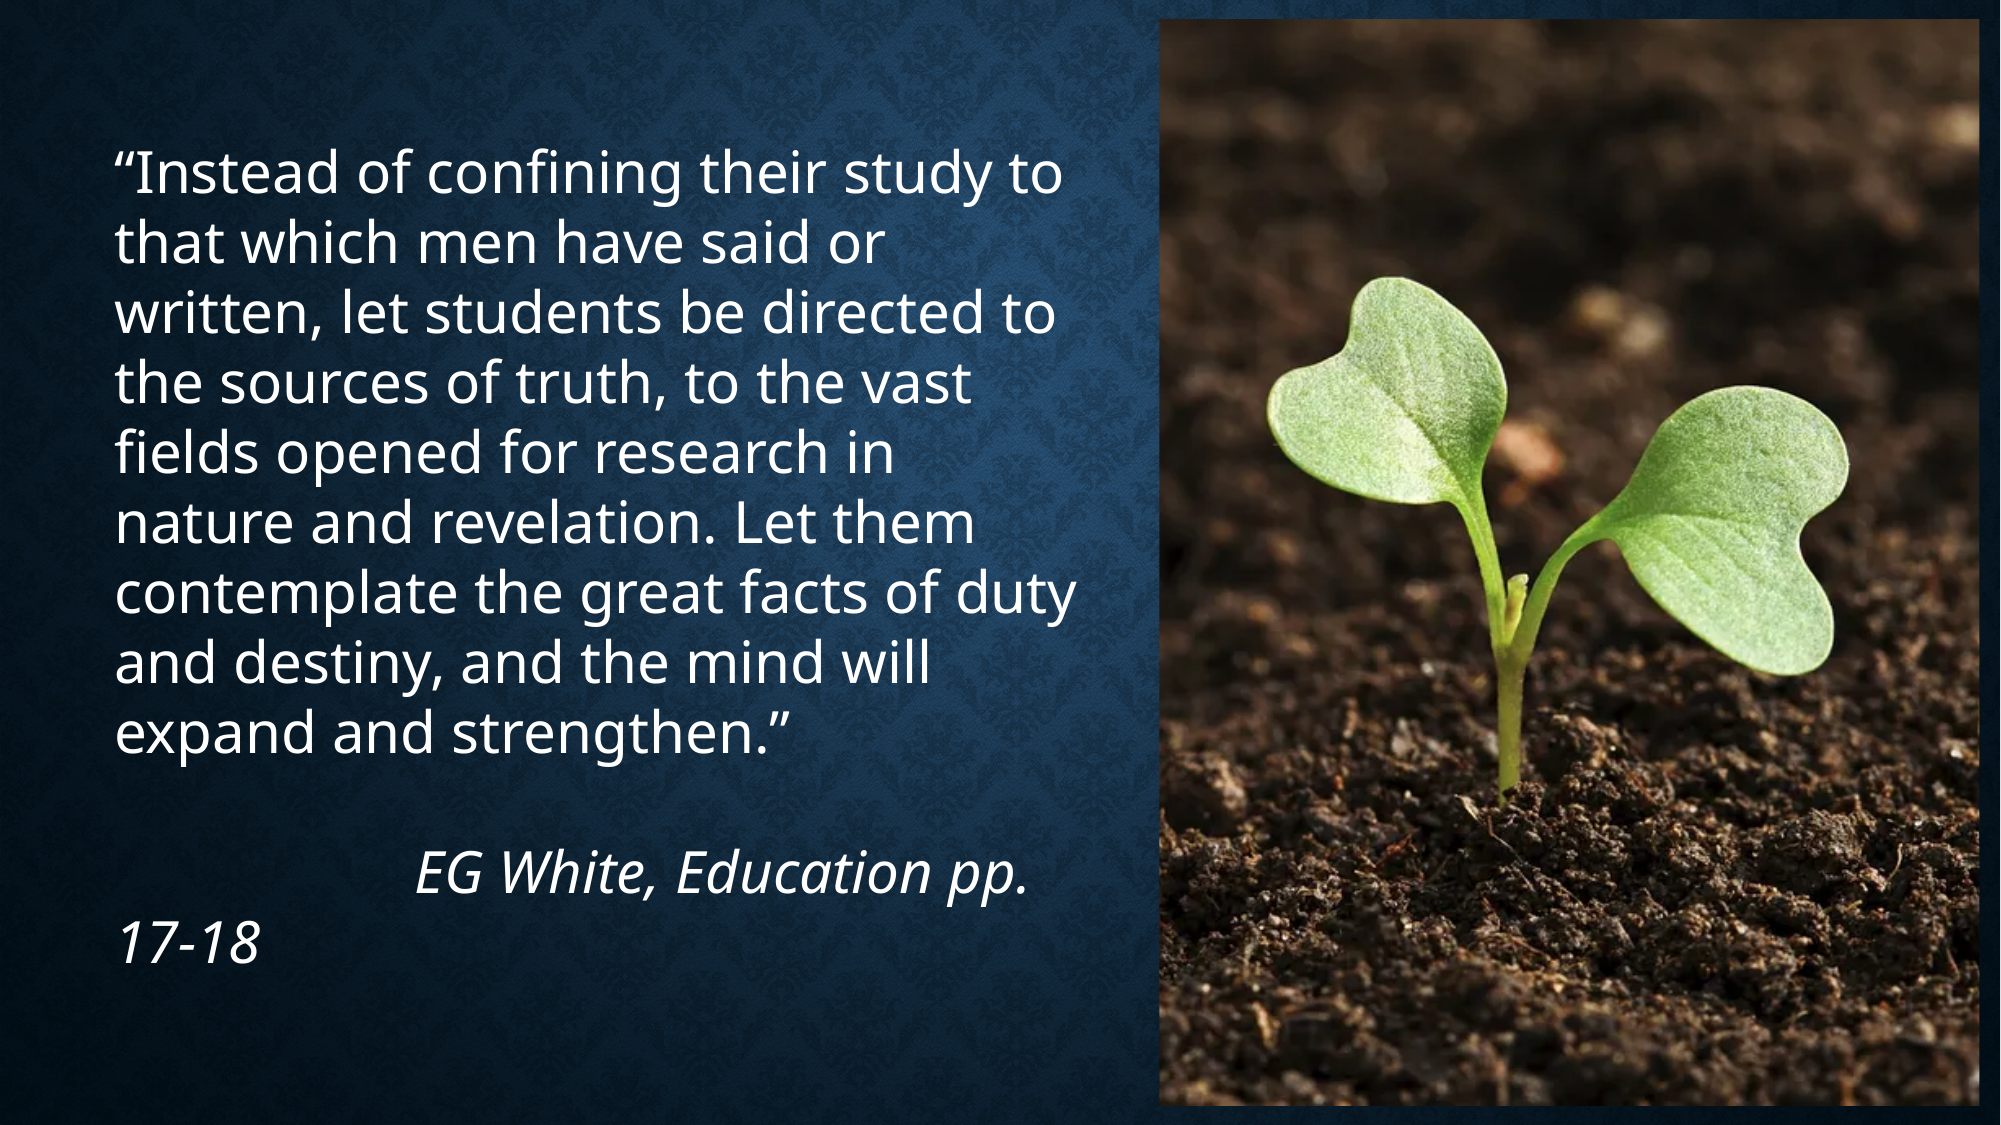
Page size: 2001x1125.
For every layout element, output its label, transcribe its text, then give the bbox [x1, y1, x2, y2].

picture [1158, 18, 1980, 1107]
text_box “Instead of confining their study to that which men have said or written, let students be directed to the sources of truth, to the vast fields opened for research in nature and revelation. Let them contemplate the great facts of duty and destiny, and the mind will expand and strengthen.” EG White, Education pp. 17-18 [99, 127, 1106, 983]
